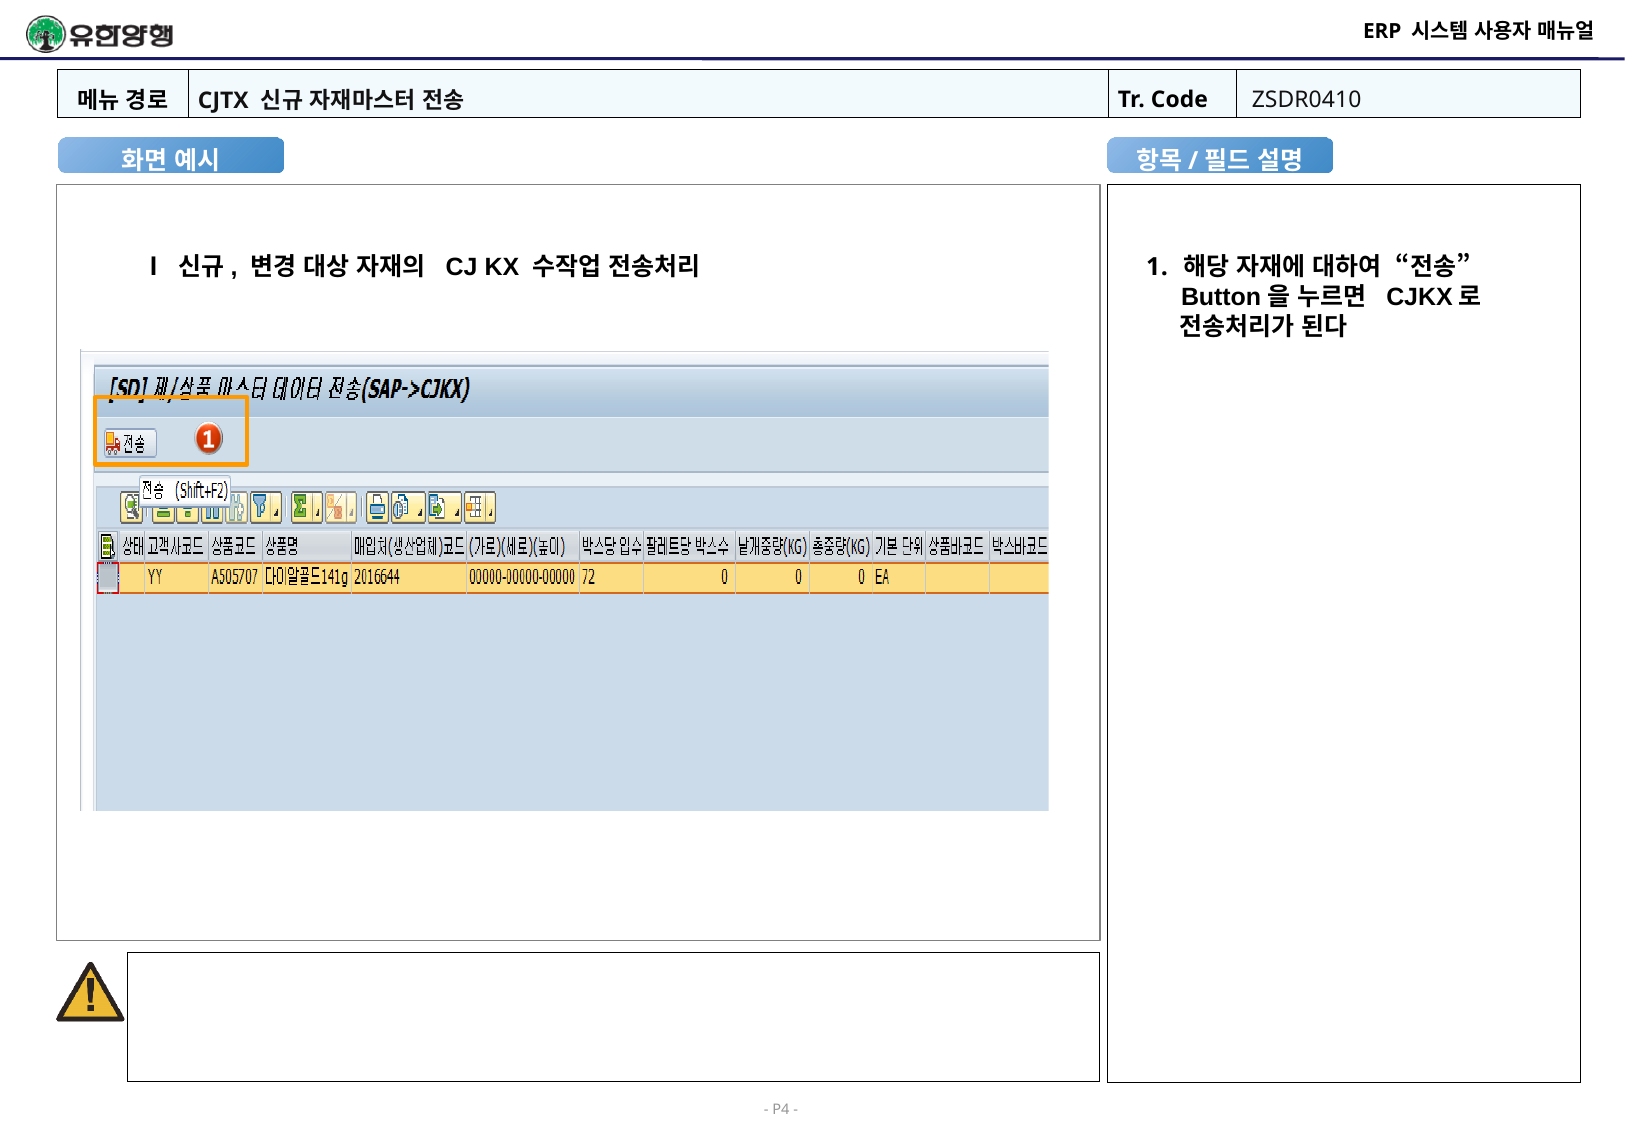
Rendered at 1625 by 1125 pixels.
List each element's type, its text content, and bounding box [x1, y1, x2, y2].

text_box 해당 자재에 대하여 “전송” Button을 누르면 CJKX로 전송처리가 된다 [1131, 243, 1533, 349]
title ERP 시스템 사용자 매뉴얼 [905, 9, 1610, 51]
table_header CJTX 신규 자재마스터 전송 [189, 70, 1108, 117]
picture [20, 11, 178, 55]
picture [55, 959, 125, 1022]
table_header 메뉴 경로 [58, 70, 188, 117]
text_box [127, 952, 1100, 1082]
text_box 항목/필드 설명 [1107, 137, 1333, 173]
text_box [1107, 184, 1581, 1083]
table_header Tr. Code [1109, 70, 1236, 117]
table_header ZSDR0410 [1237, 70, 1580, 117]
picture [79, 349, 1049, 811]
text_box 화면 예시 [58, 137, 284, 173]
text_box [56, 184, 1100, 941]
text_box Ⅰ 신규, 변경 대상 자재의 CJ KX 수작업 전송처리 [127, 243, 931, 289]
